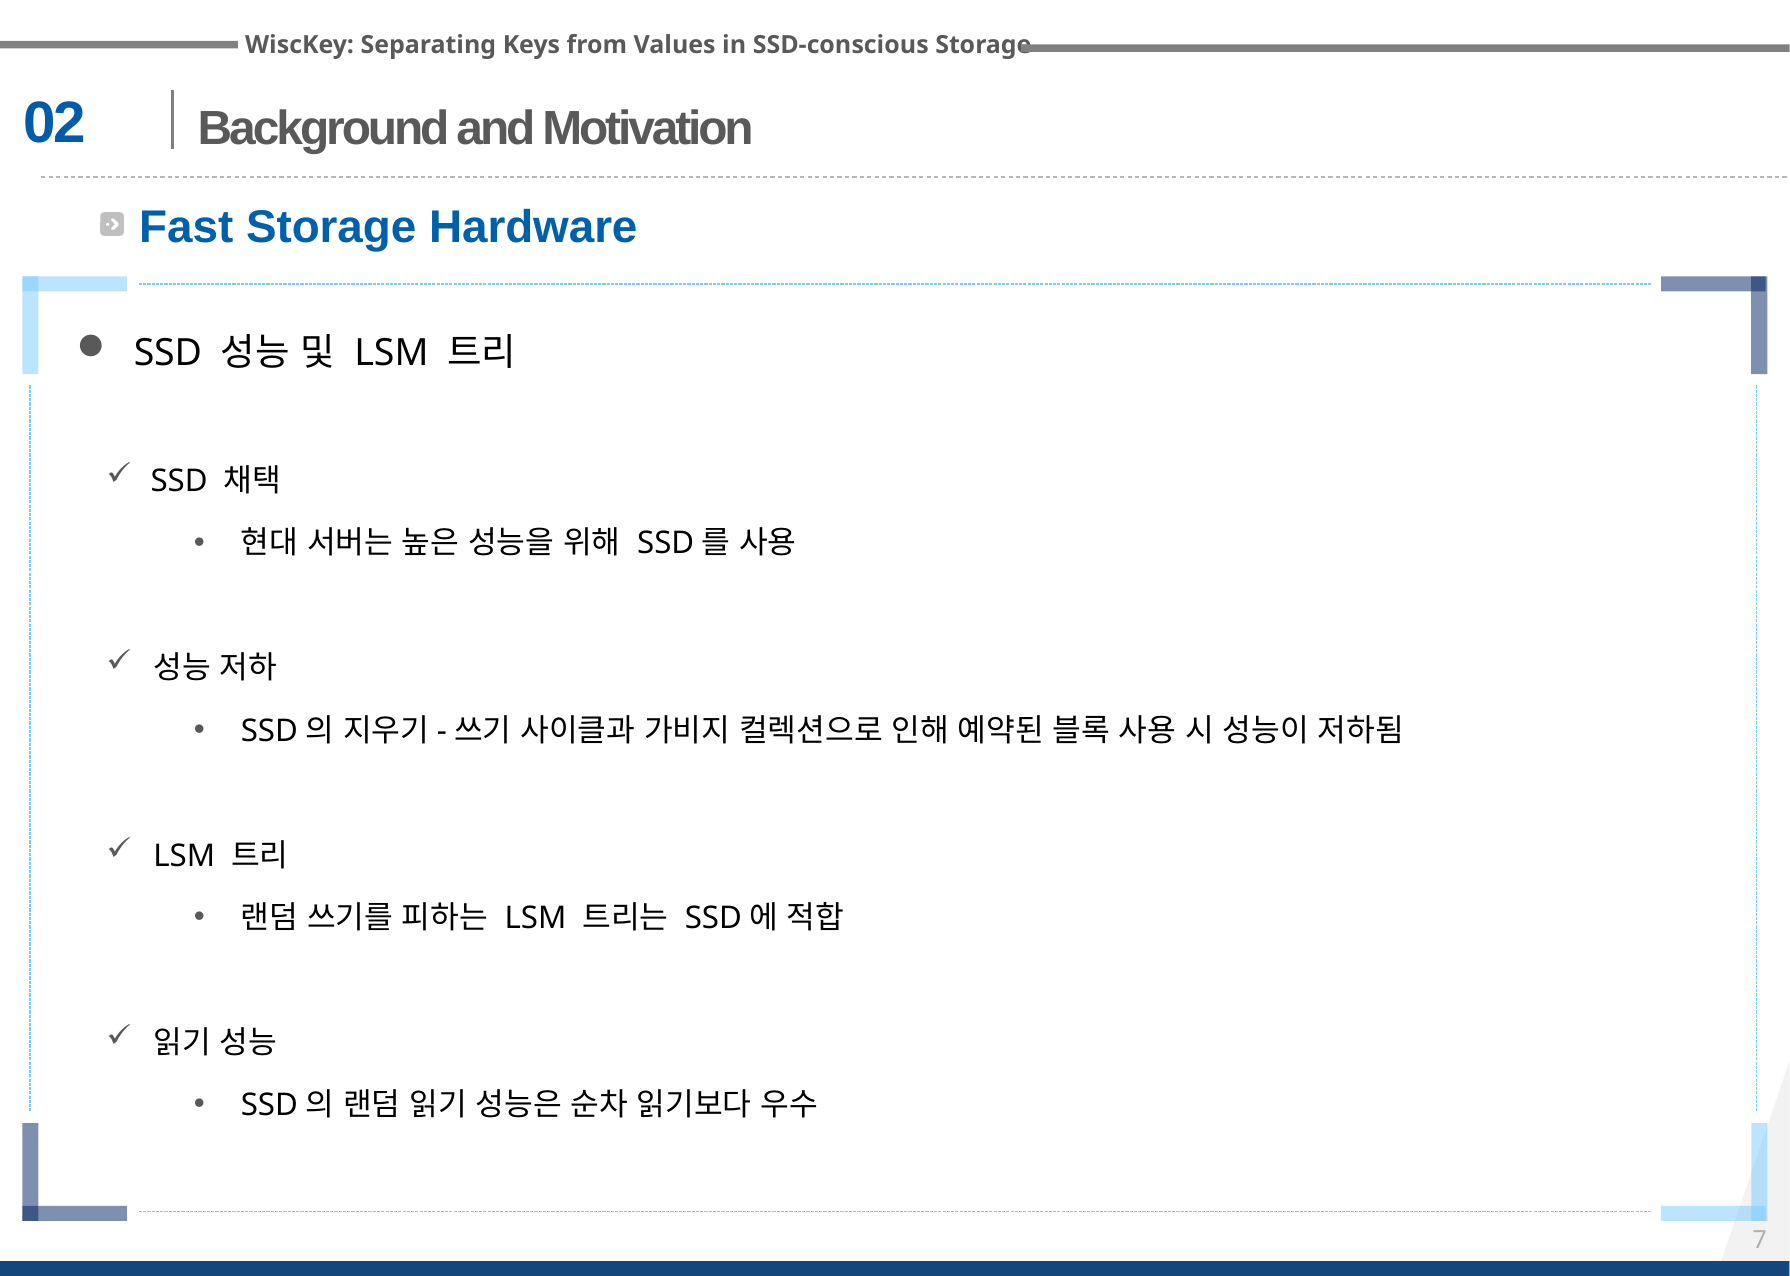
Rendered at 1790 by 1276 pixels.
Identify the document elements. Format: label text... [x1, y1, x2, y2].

slide_number 7 [1736, 1217, 1783, 1265]
text_box 02 [9, 81, 182, 162]
text_box Background and Motivation [182, 81, 1510, 162]
text_box Fast Storage Hardware [139, 196, 639, 252]
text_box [100, 212, 124, 236]
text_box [22, 276, 1768, 1221]
